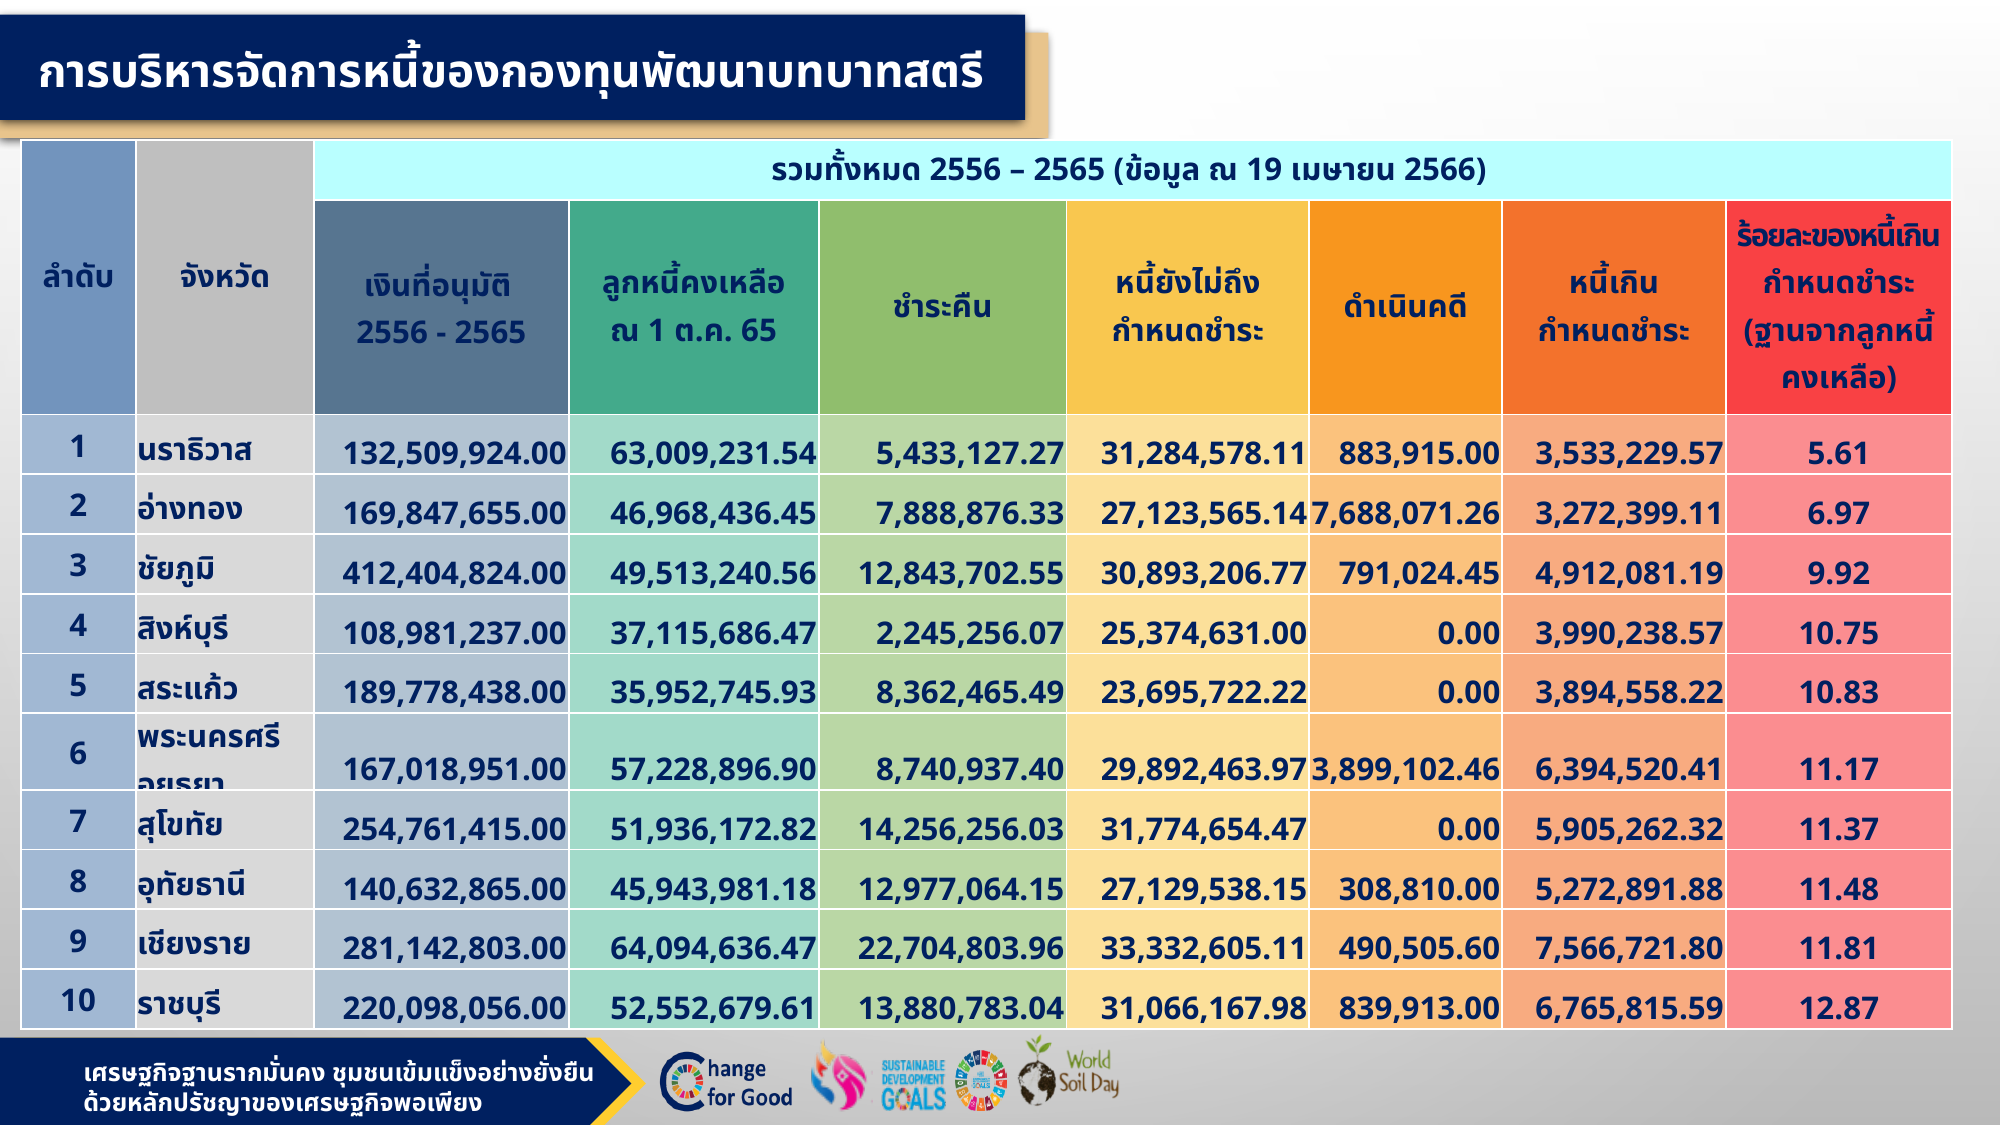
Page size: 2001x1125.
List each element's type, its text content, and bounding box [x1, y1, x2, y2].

table_cell 8,362,465.49 [820, 654, 1066, 712]
table_cell 46,968,436.45 [570, 475, 818, 533]
table_header ลำดับ [22, 141, 135, 414]
table_cell 132,509,924.00 [315, 415, 568, 473]
table_cell 23,695,722.22 [1067, 654, 1308, 712]
table_cell 11.48 [1727, 850, 1951, 908]
table_cell 49,513,240.56 [570, 535, 818, 593]
table_cell 3,272,399.11 [1503, 475, 1725, 533]
table_cell พระนครศรี อยุธยา [137, 714, 313, 789]
table_cell 4,912,081.19 [1503, 535, 1725, 593]
table_cell ราชบุรี [137, 970, 313, 1028]
table_cell 30,893,206.77 [1067, 535, 1308, 593]
table_cell 9.92 [1727, 535, 1951, 593]
table_cell 12,977,064.15 [820, 850, 1066, 908]
table_cell 31,284,578.11 [1067, 415, 1308, 473]
table_cell นราธิวาส [137, 415, 313, 473]
table_cell 64,094,636.47 [570, 910, 818, 968]
table_cell ลูกหนี้คงเหลือ ณ 1 ต.ค. 65 [570, 201, 818, 414]
table_cell 63,009,231.54 [570, 415, 818, 473]
table_cell 254,761,415.00 [315, 791, 568, 849]
table_cell 35,952,745.93 [570, 654, 818, 712]
table_cell 5,272,891.88 [1503, 850, 1725, 908]
table_cell 6,765,815.59 [1503, 970, 1725, 1028]
table_cell ดำเนินคดี [1310, 201, 1501, 414]
table_cell 10 [22, 970, 135, 1028]
table_cell 11.37 [1727, 791, 1951, 849]
table_cell 11.17 [1727, 714, 1951, 789]
table_cell สุโขทัย [137, 791, 313, 849]
table_cell 27,129,538.15 [1067, 850, 1308, 908]
text_box [0, 32, 1049, 138]
table_cell 791,024.45 [1310, 535, 1501, 593]
table_cell 140,632,865.00 [315, 850, 568, 908]
table_header จังหวัด [137, 141, 313, 414]
table_cell 6,394,520.41 [1503, 714, 1725, 789]
table_cell 22,704,803.96 [820, 910, 1066, 968]
table_cell 169,847,655.00 [315, 475, 568, 533]
table_cell อ่างทอง [137, 475, 313, 533]
table_cell 3 [22, 535, 135, 593]
table_cell หนี้ยังไม่ถึง กำหนดชำระ [1067, 201, 1308, 414]
table_cell 7 [22, 791, 135, 849]
table_cell 5.61 [1727, 415, 1951, 473]
table_cell 167,018,951.00 [315, 714, 568, 789]
table_cell 1 [22, 415, 135, 473]
table_cell สระแก้ว [137, 654, 313, 712]
table_cell 12.87 [1727, 970, 1951, 1028]
table_cell 51,936,172.82 [570, 791, 818, 849]
table_cell 883,915.00 [1310, 415, 1501, 473]
table_cell 13,880,783.04 [820, 970, 1066, 1028]
table_cell 0.00 [1310, 791, 1501, 849]
table_cell 8,740,937.40 [820, 714, 1066, 789]
table_cell เชียงราย [137, 910, 313, 968]
table_cell 29,892,463.97 [1067, 714, 1308, 789]
table_cell 412,404,824.00 [315, 535, 568, 593]
table_cell 220,098,056.00 [315, 970, 568, 1028]
table_cell หนี้เกิน กำหนดชำระ [1503, 201, 1725, 414]
table_cell 7,688,071.26 [1310, 475, 1501, 533]
table_cell 3,899,102.46 [1310, 714, 1501, 789]
table_cell 839,913.00 [1310, 970, 1501, 1028]
table_cell 9 [22, 910, 135, 968]
table_cell ชำระคืน [820, 201, 1066, 414]
table_cell 5 [22, 654, 135, 712]
table_cell 12,843,702.55 [820, 535, 1066, 593]
table_cell 10.75 [1727, 595, 1951, 653]
table_cell 490,505.60 [1310, 910, 1501, 968]
table_cell 308,810.00 [1310, 850, 1501, 908]
table_cell 10.83 [1727, 654, 1951, 712]
table_cell 5,433,127.27 [820, 415, 1066, 473]
table_cell 45,943,981.18 [570, 850, 818, 908]
table_cell สิงห์บุรี [137, 595, 313, 653]
table_cell 31,774,654.47 [1067, 791, 1308, 849]
table_cell 281,142,803.00 [315, 910, 568, 968]
table_cell 3,990,238.57 [1503, 595, 1725, 653]
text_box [0, 1030, 1127, 1125]
table_cell อุทัยธานี [137, 850, 313, 908]
table_cell 5,905,262.32 [1503, 791, 1725, 849]
table_cell 8 [22, 850, 135, 908]
table_cell 11.81 [1727, 910, 1951, 968]
table_cell 3,533,229.57 [1503, 415, 1725, 473]
table_cell 37,115,686.47 [570, 595, 818, 653]
table_cell 108,981,237.00 [315, 595, 568, 653]
table_cell 7,888,876.33 [820, 475, 1066, 533]
table_cell 27,123,565.14 [1067, 475, 1308, 533]
table_cell 189,778,438.00 [315, 654, 568, 712]
table_cell 31,066,167.98 [1067, 970, 1308, 1028]
table_cell 7,566,721.80 [1503, 910, 1725, 968]
table_cell 2 [22, 475, 135, 533]
table_cell 14,256,256.03 [820, 791, 1066, 849]
table_cell เงินที่อนุมัติ 2556 - 2565 [315, 201, 568, 414]
table_cell 0.00 [1310, 654, 1501, 712]
table_cell 6 [22, 714, 135, 789]
table_cell 3,894,558.22 [1503, 654, 1725, 712]
table_cell 25,374,631.00 [1067, 595, 1308, 653]
table_cell ชัยภูมิ [137, 535, 313, 593]
text_box [0, 14, 1026, 120]
table_cell 52,552,679.61 [570, 970, 818, 1028]
table_header รวมทั้งหมด 2556 – 2565 (ข้อมูล ณ 19 เมษายน 2566) [315, 141, 1951, 199]
table_cell 2,245,256.07 [820, 595, 1066, 653]
table_cell 33,332,605.11 [1067, 910, 1308, 968]
table_cell 0.00 [1310, 595, 1501, 653]
table_cell 4 [22, 595, 135, 653]
table_cell 6.97 [1727, 475, 1951, 533]
table_cell 57,228,896.90 [570, 714, 818, 789]
text_box การบริหารจัดการหนี้ของกองทุนพัฒนาบทบาทสตรี [23, 34, 1015, 105]
table_cell ร้อยละของหนี้เกิน กำหนดชำระ (ฐานจากลูกหนี้คงเหลือ) [1727, 201, 1951, 414]
picture [0, 0, 2000, 1125]
